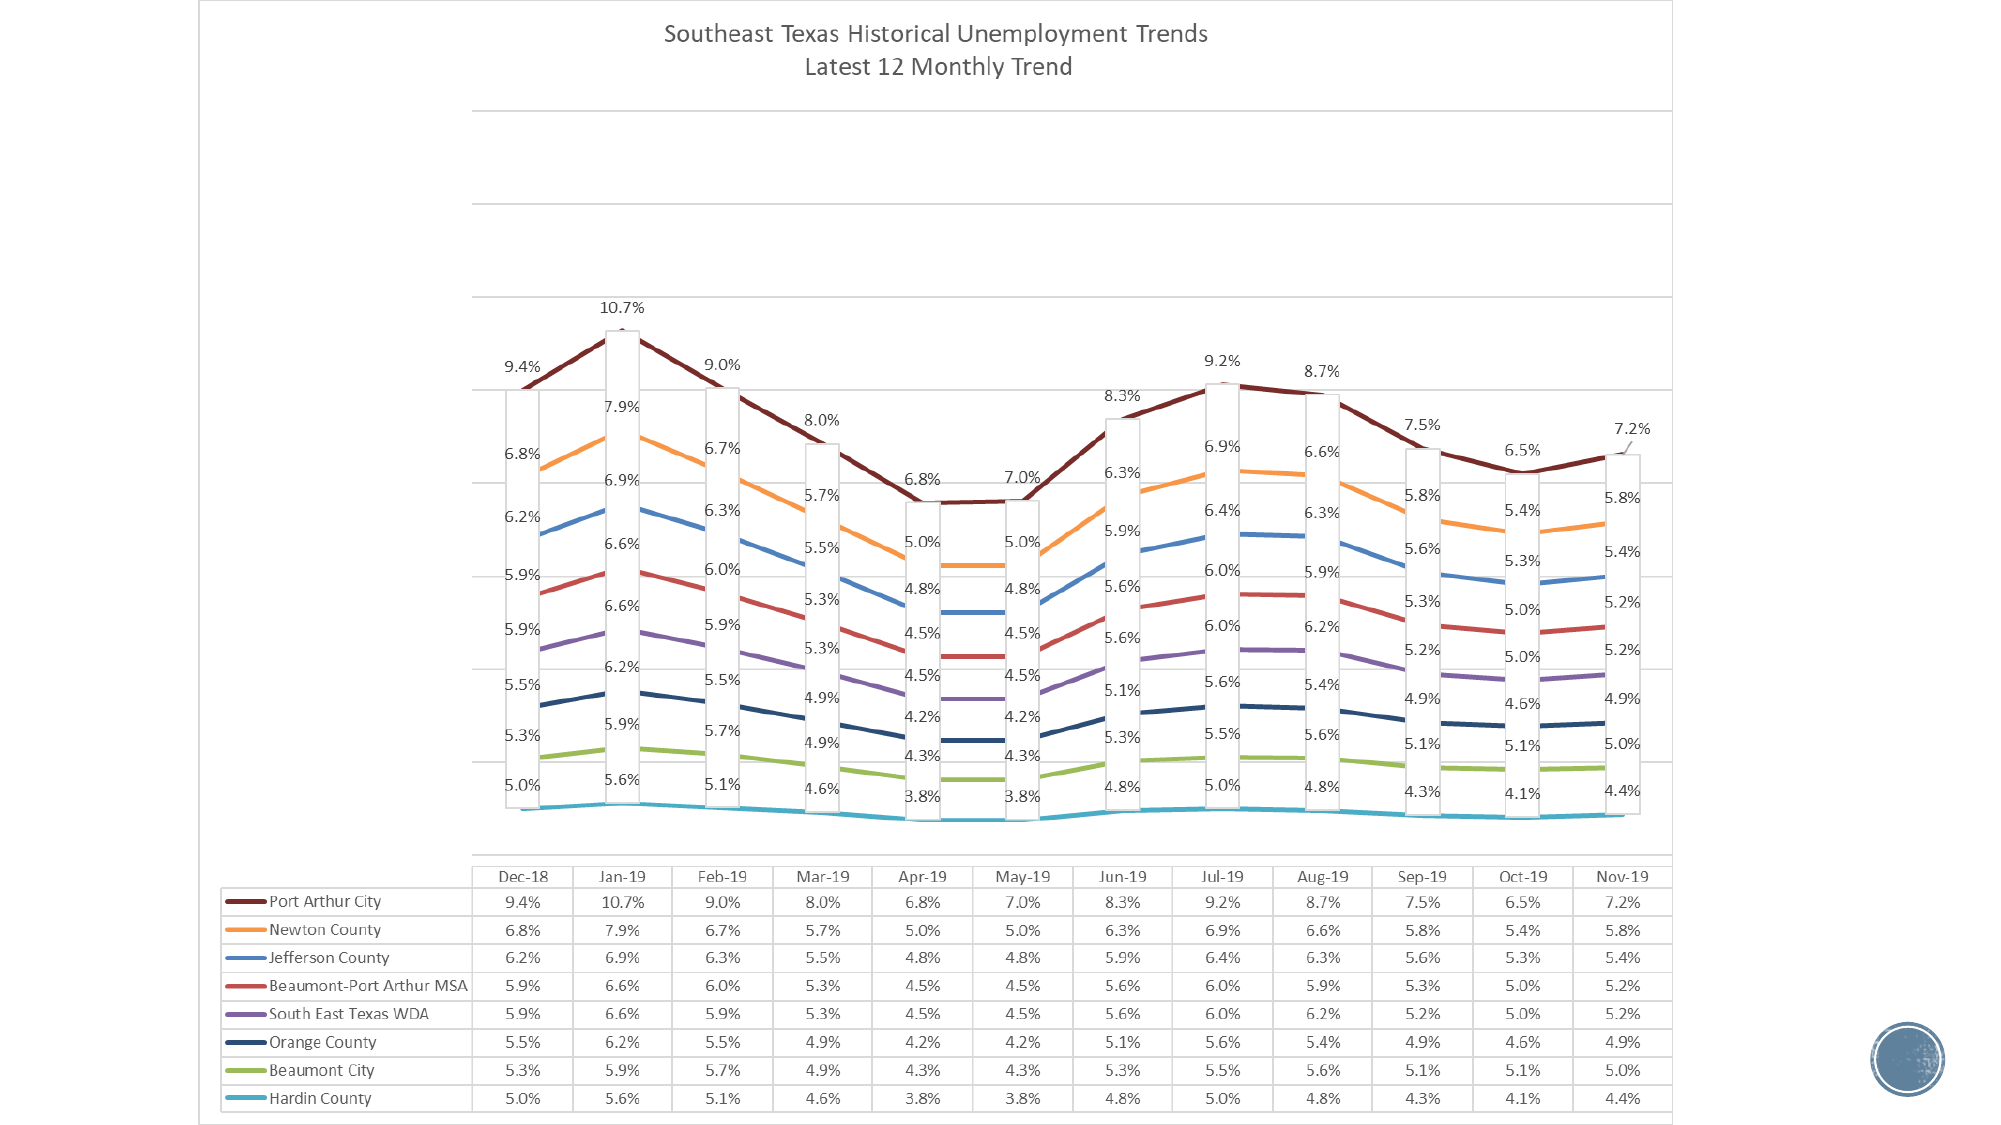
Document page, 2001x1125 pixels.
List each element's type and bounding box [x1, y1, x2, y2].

picture [198, 0, 1673, 1125]
